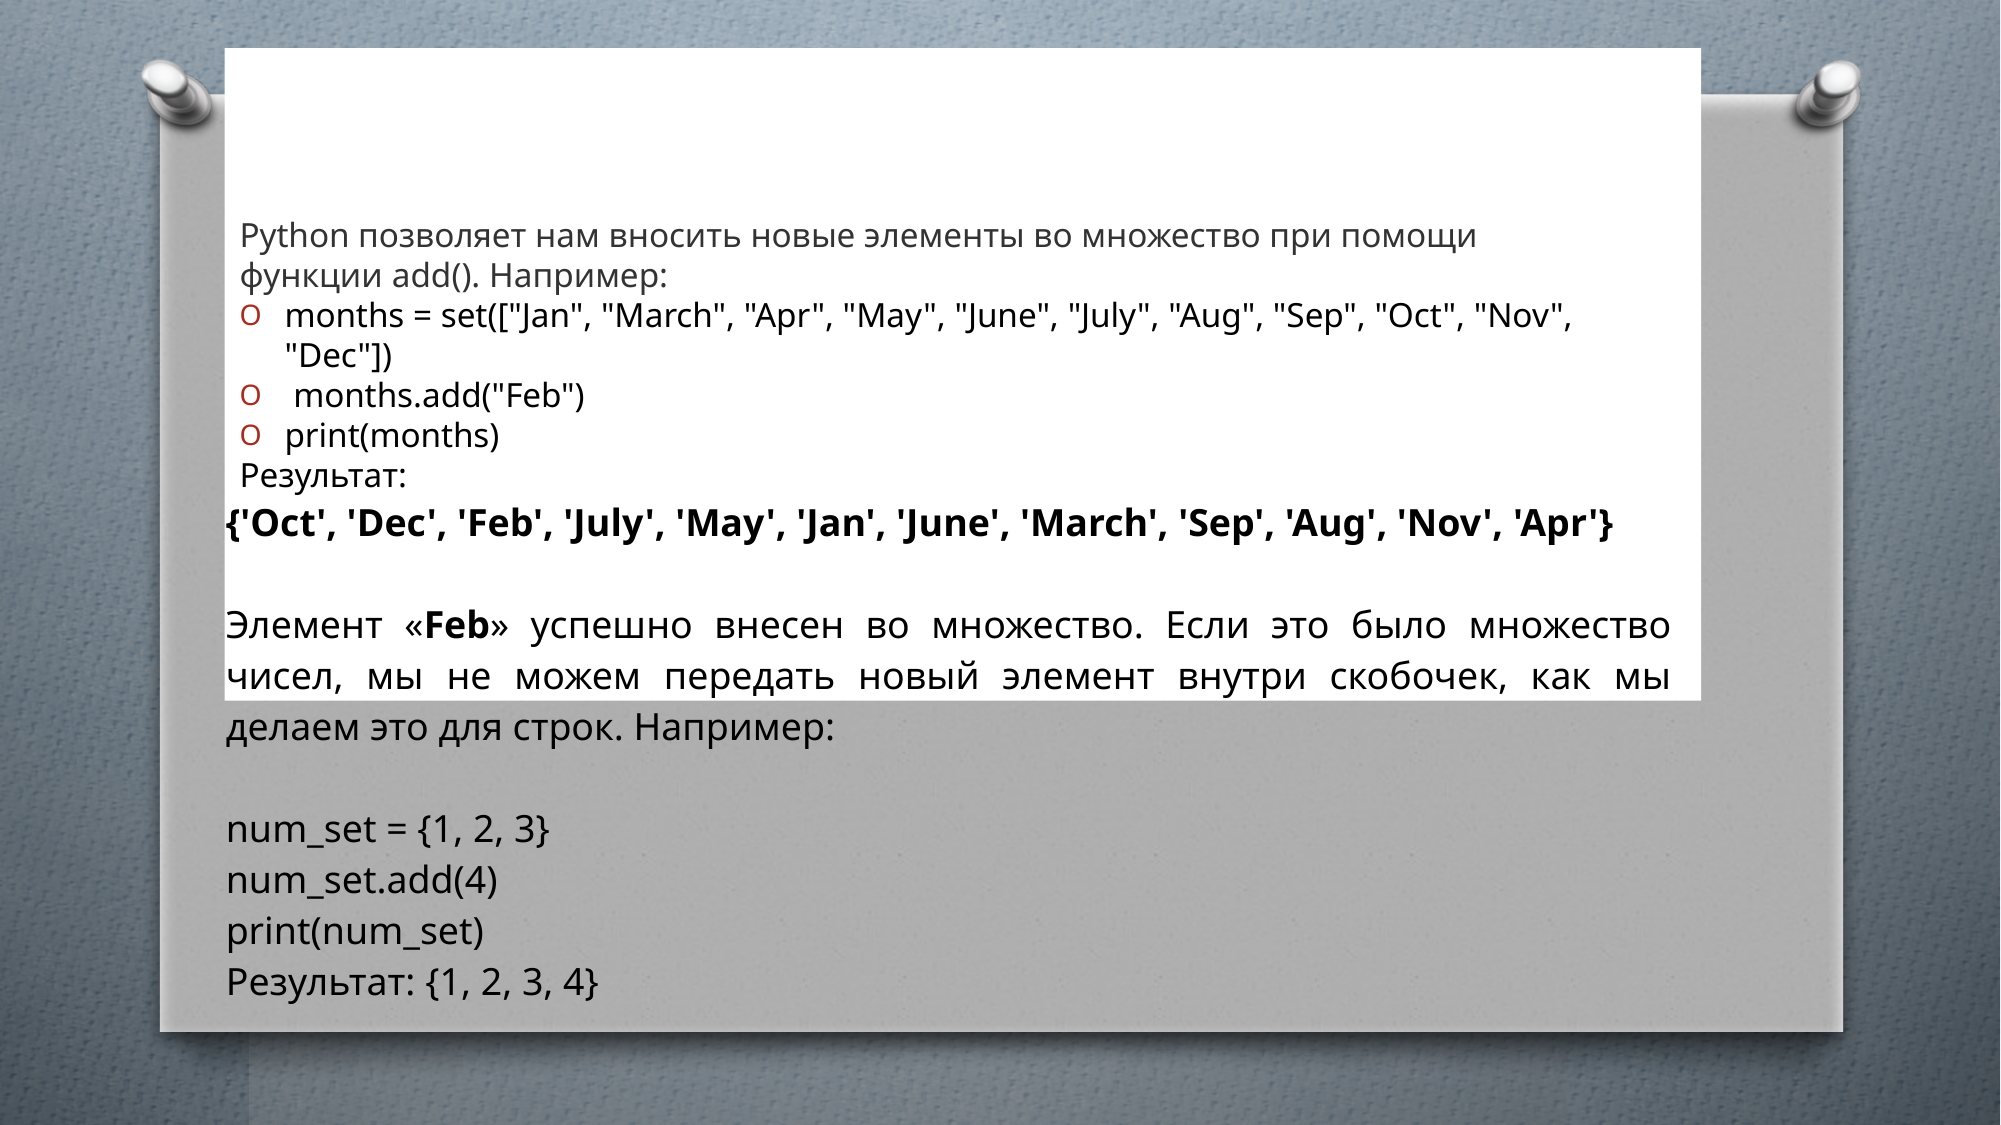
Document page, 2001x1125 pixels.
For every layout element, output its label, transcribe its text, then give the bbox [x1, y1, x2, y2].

list Python позволяет нам вносить новые элементы во множество при помощи функции add(). Например: months = set(["Jan", "March", "Apr", "May", "June", "July", "Aug", "Sep", "Oct", "Nov", "Dec"]) months.add("Feb") print(months) Результат: [224, 48, 1702, 701]
table_header {'Oct', 'Dec', 'Feb', 'July', 'May', 'Jan', 'June', 'March', 'Sep', 'Aug', 'Nov', 'Apr'} Элемент «Feb» успешно внесен во множество. Если это было множество чисел, мы не можем передать новый элемент внутри скобочек, как мы делаем это для строк. Например: num_set = {1, 2, 3} num_set.add(4) print(num_set) Результат: {1, 2, 3, 4} [211, 489, 1687, 954]
picture [1764, 30, 1911, 161]
picture [107, 24, 224, 158]
